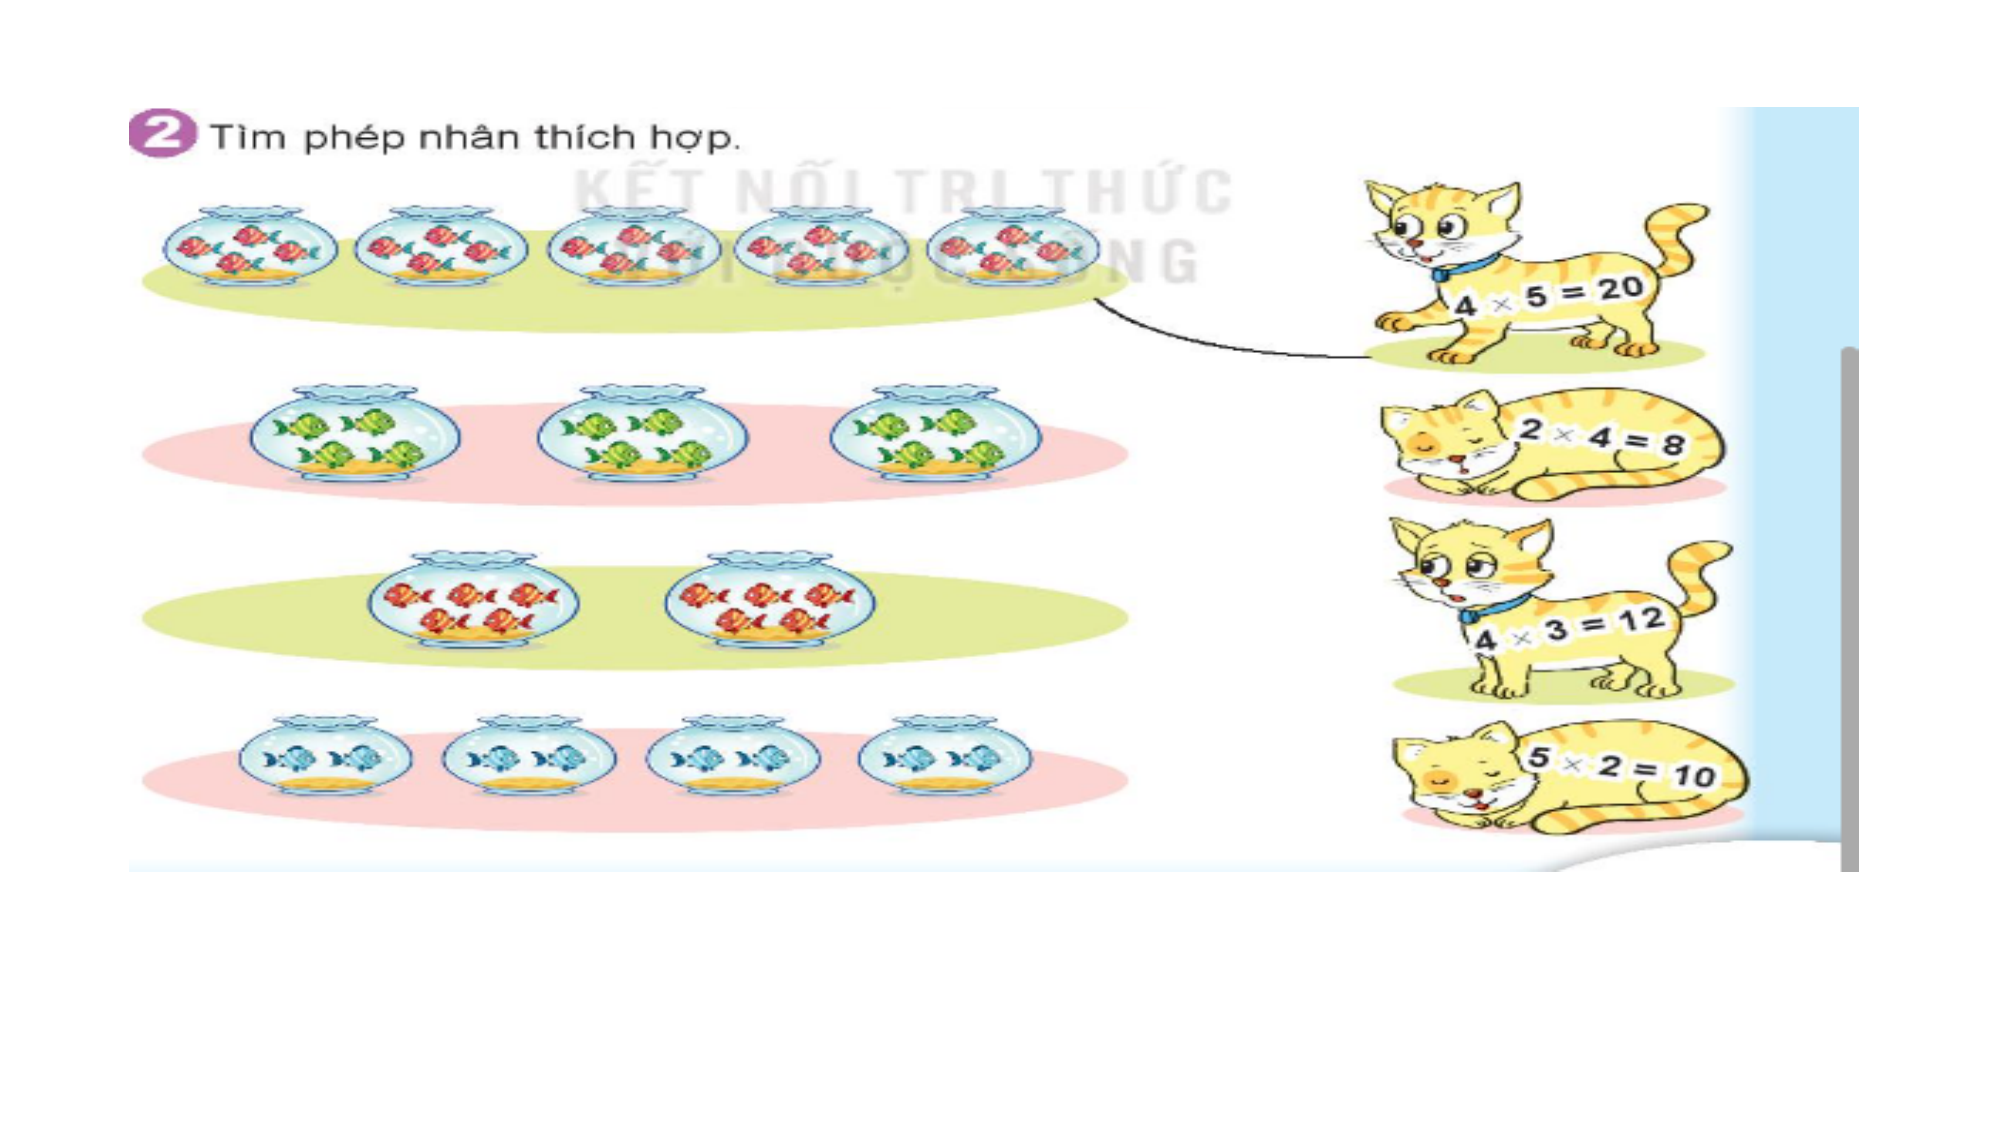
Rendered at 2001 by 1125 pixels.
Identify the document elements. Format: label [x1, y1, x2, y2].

picture [129, 107, 1859, 872]
